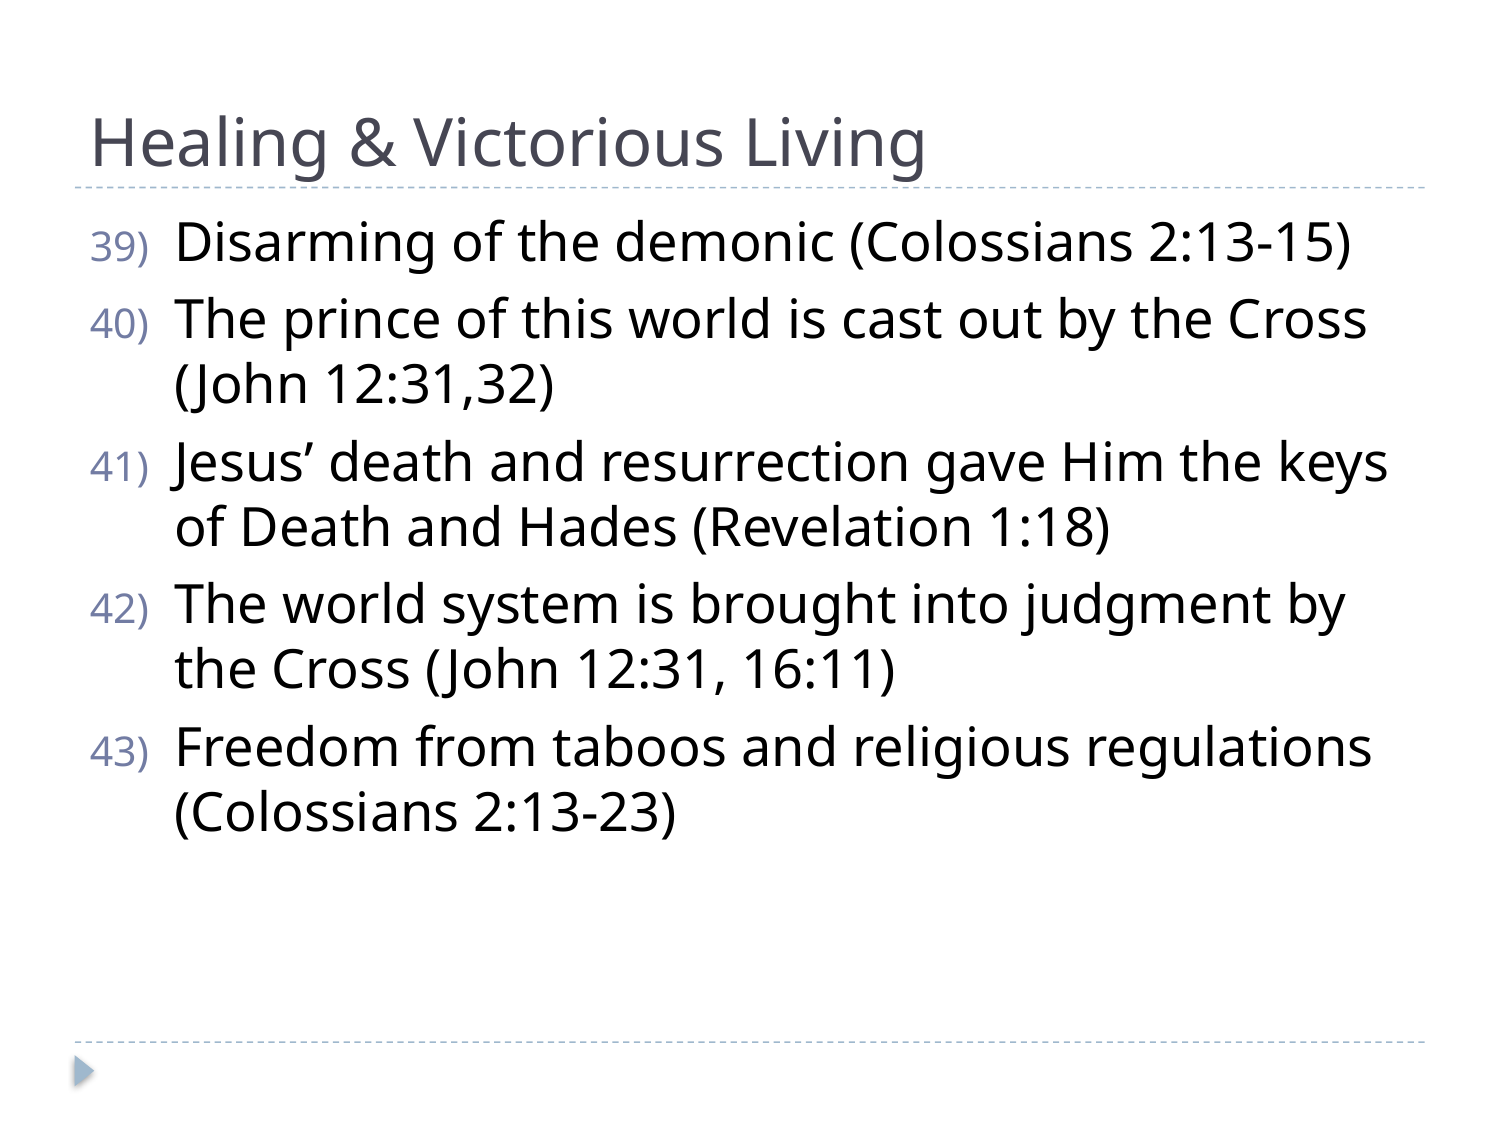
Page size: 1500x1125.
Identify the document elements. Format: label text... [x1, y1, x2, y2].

list Disarming of the demonic (Colossians 2:13-15) The prince of this world is cast out by the Cross (John 12:31,32) Jesus’ death and resurrection gave Him the keys of Death and Hades (Revelation 1:18) The world system is brought into judgment by the Cross (John 12:31, 16:11) Freedom from taboos and religious regulations (Colossians 2:13-23) [75, 200, 1425, 1010]
title Healing & Victorious Living [75, 24, 1425, 188]
